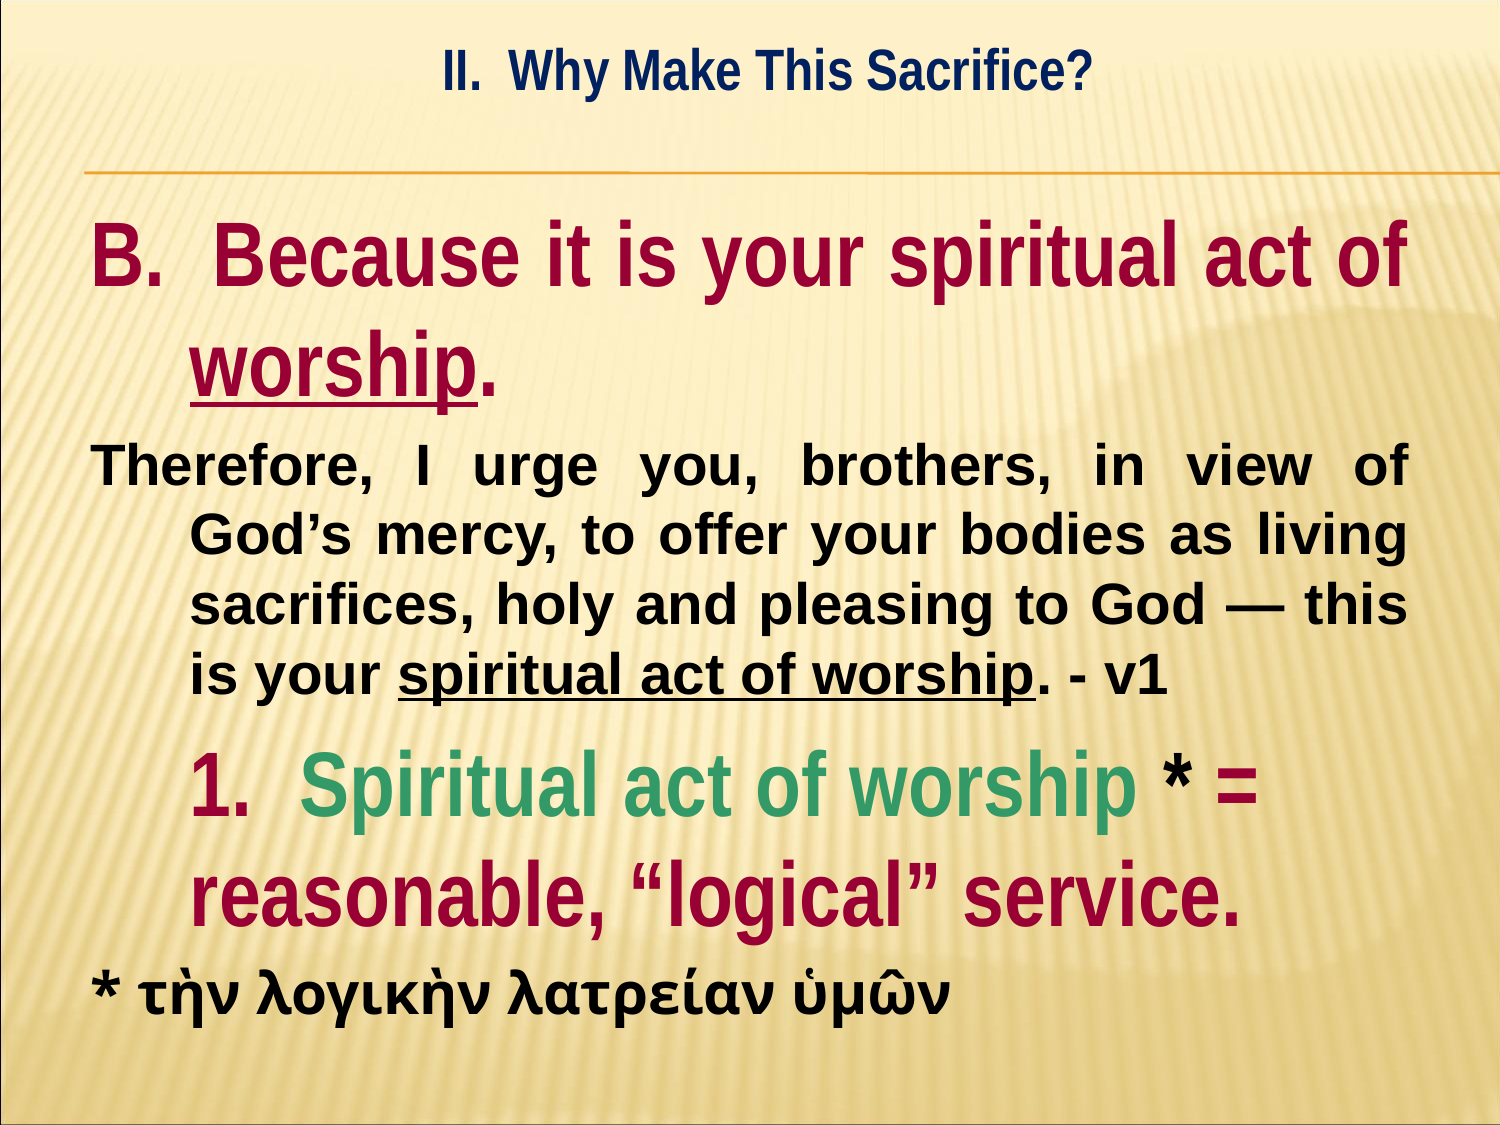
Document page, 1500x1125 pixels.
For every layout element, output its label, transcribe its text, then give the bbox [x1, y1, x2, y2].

text_box II. Why Make This Sacrifice? [124, 24, 1413, 110]
picture [0, 0, 1500, 1125]
list B. Because it is your spiritual act of worship. Therefore, I urge you, brothers, in view of God’s mercy, to offer your bodies as living sacrifices, holy and pleasing to God — this is your spiritual act of worship. - v1 1. Spiritual act of worship * = reasonable, “logical” service. * τὴν λογικὴν λατρείαν ὑμω̂ν [75, 187, 1425, 1075]
